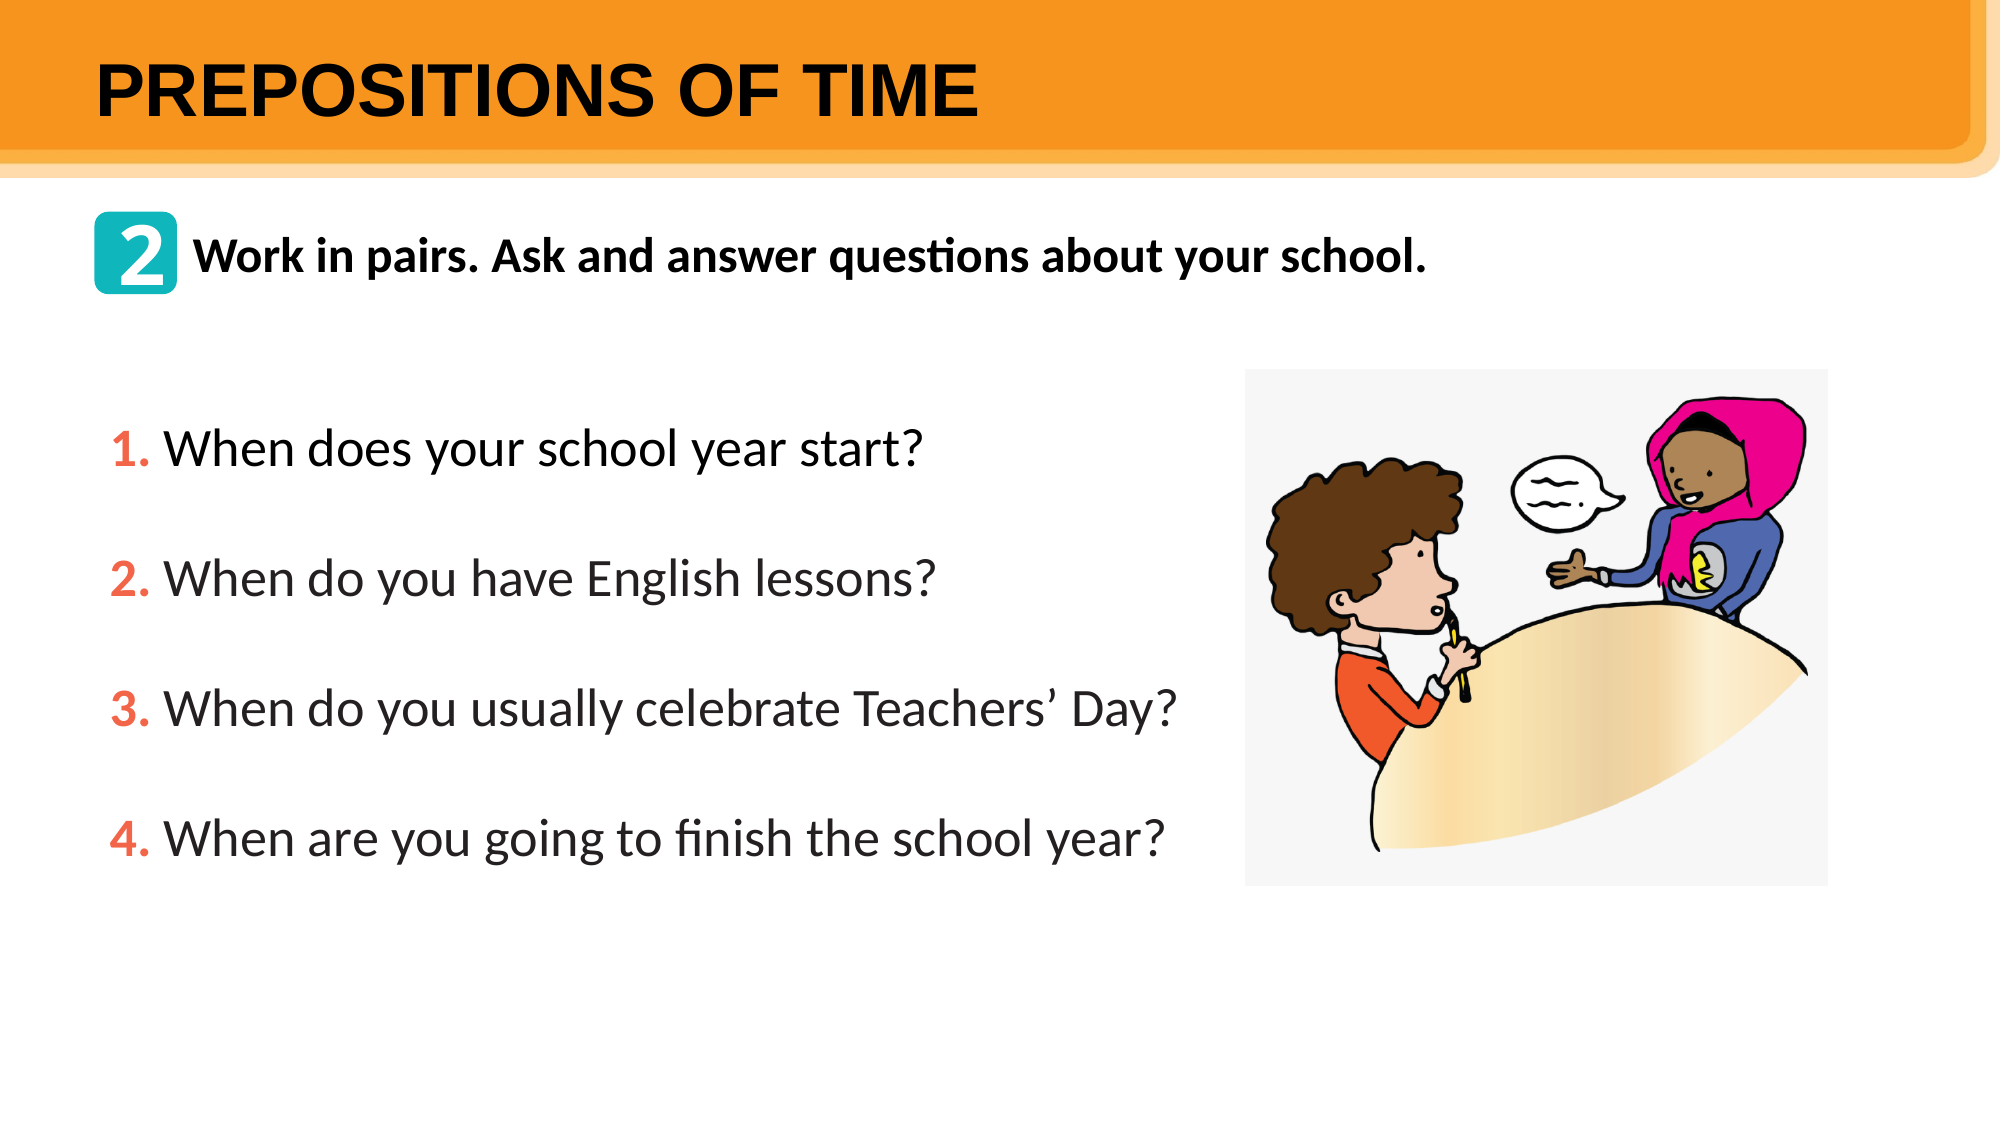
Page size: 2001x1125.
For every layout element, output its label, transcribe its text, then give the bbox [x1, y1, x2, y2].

text_box 1. When does your school year start? 2. When do you have English lessons? 3. When do you usually celebrate Teachers’ Day? 4. When are you going to finish the school year? [94, 339, 1244, 875]
text_box 2 [103, 194, 169, 310]
text_box [94, 212, 103, 294]
text_box [169, 213, 177, 293]
picture [0, 0, 2000, 178]
text_box Work in pairs. Ask and answer questions about your school. [177, 215, 1874, 291]
picture [1245, 369, 1828, 887]
